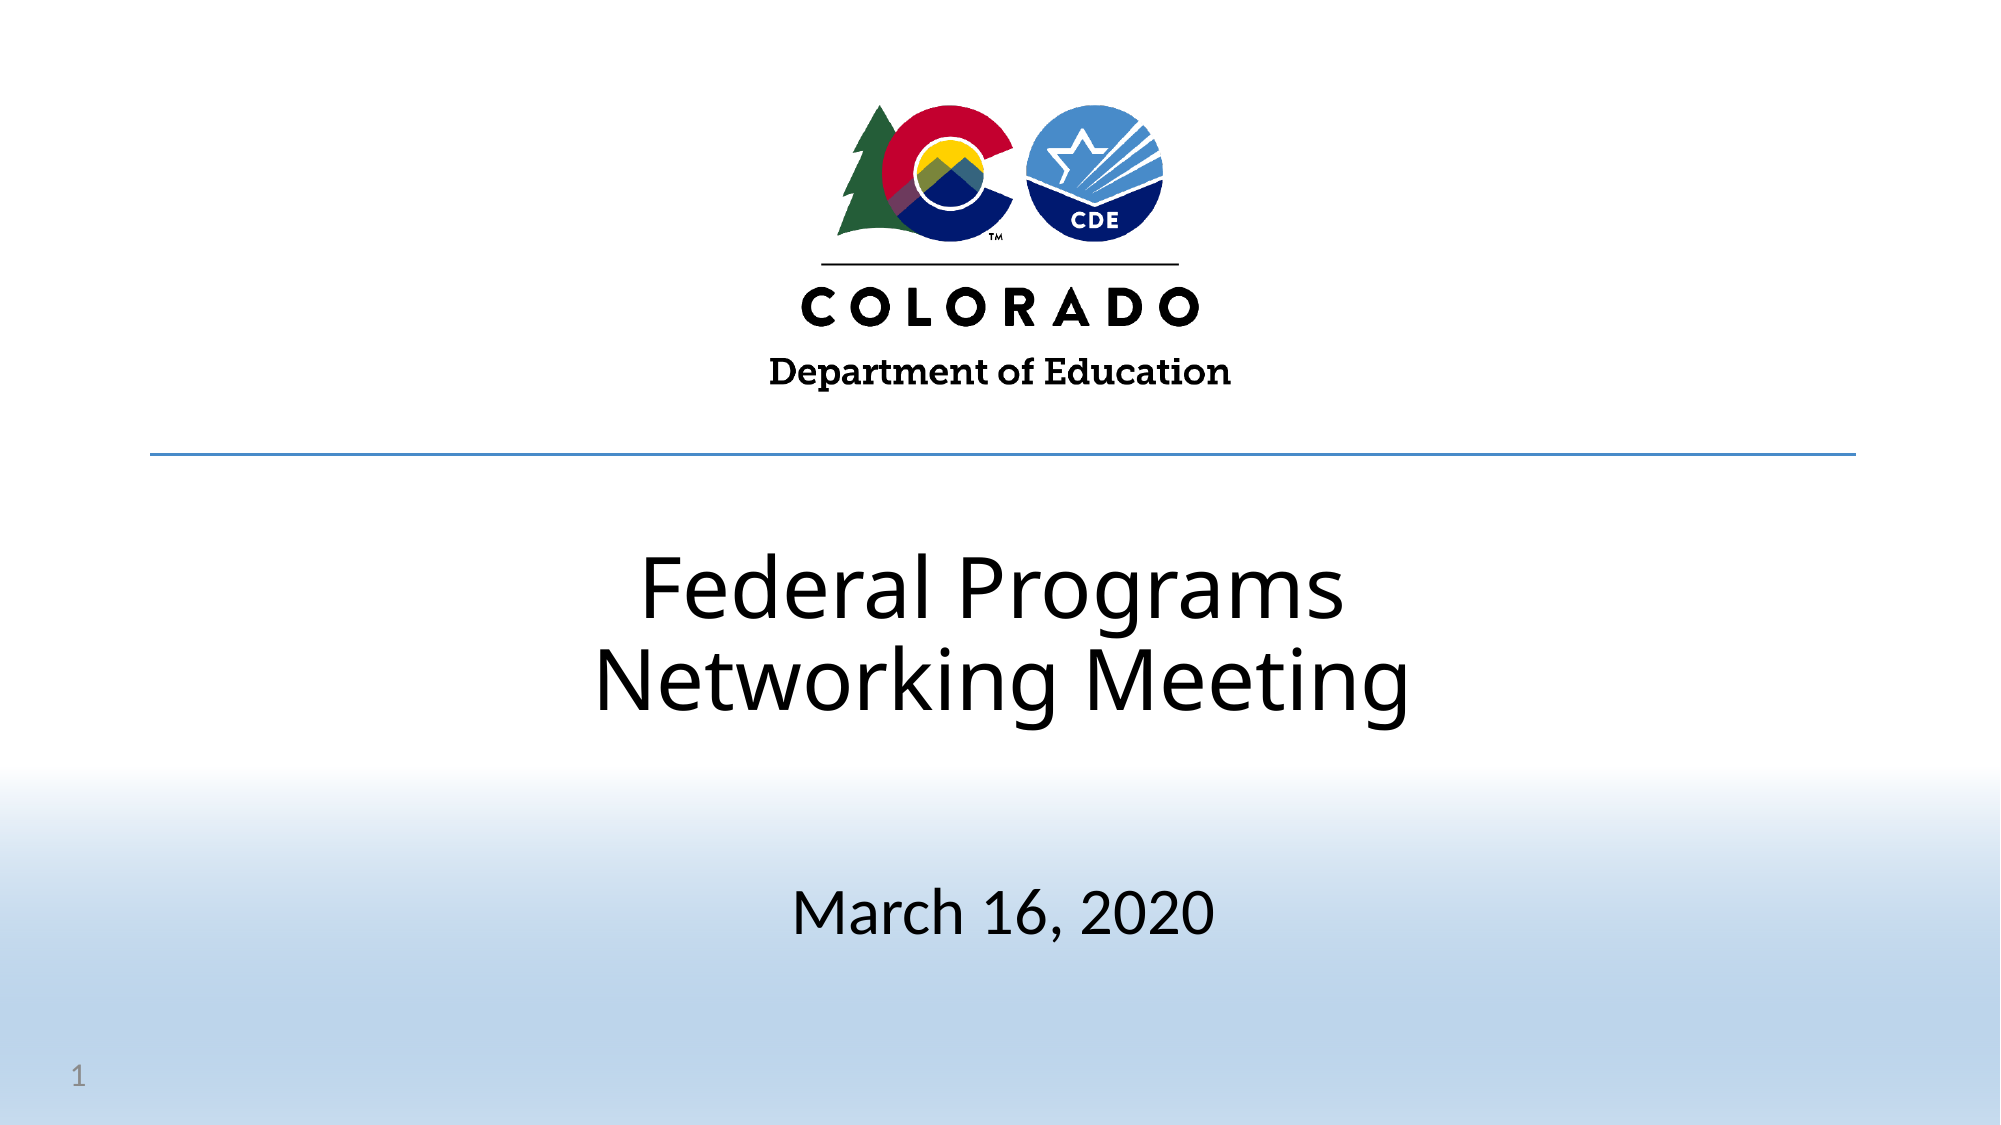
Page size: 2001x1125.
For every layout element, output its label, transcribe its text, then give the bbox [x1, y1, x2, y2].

slide_number 1 [54, 1042, 505, 1103]
title Federal Programs Networking Meeting [150, 545, 1857, 833]
picture [768, 103, 1232, 393]
subtitle March 16, 2020 [150, 869, 1857, 965]
